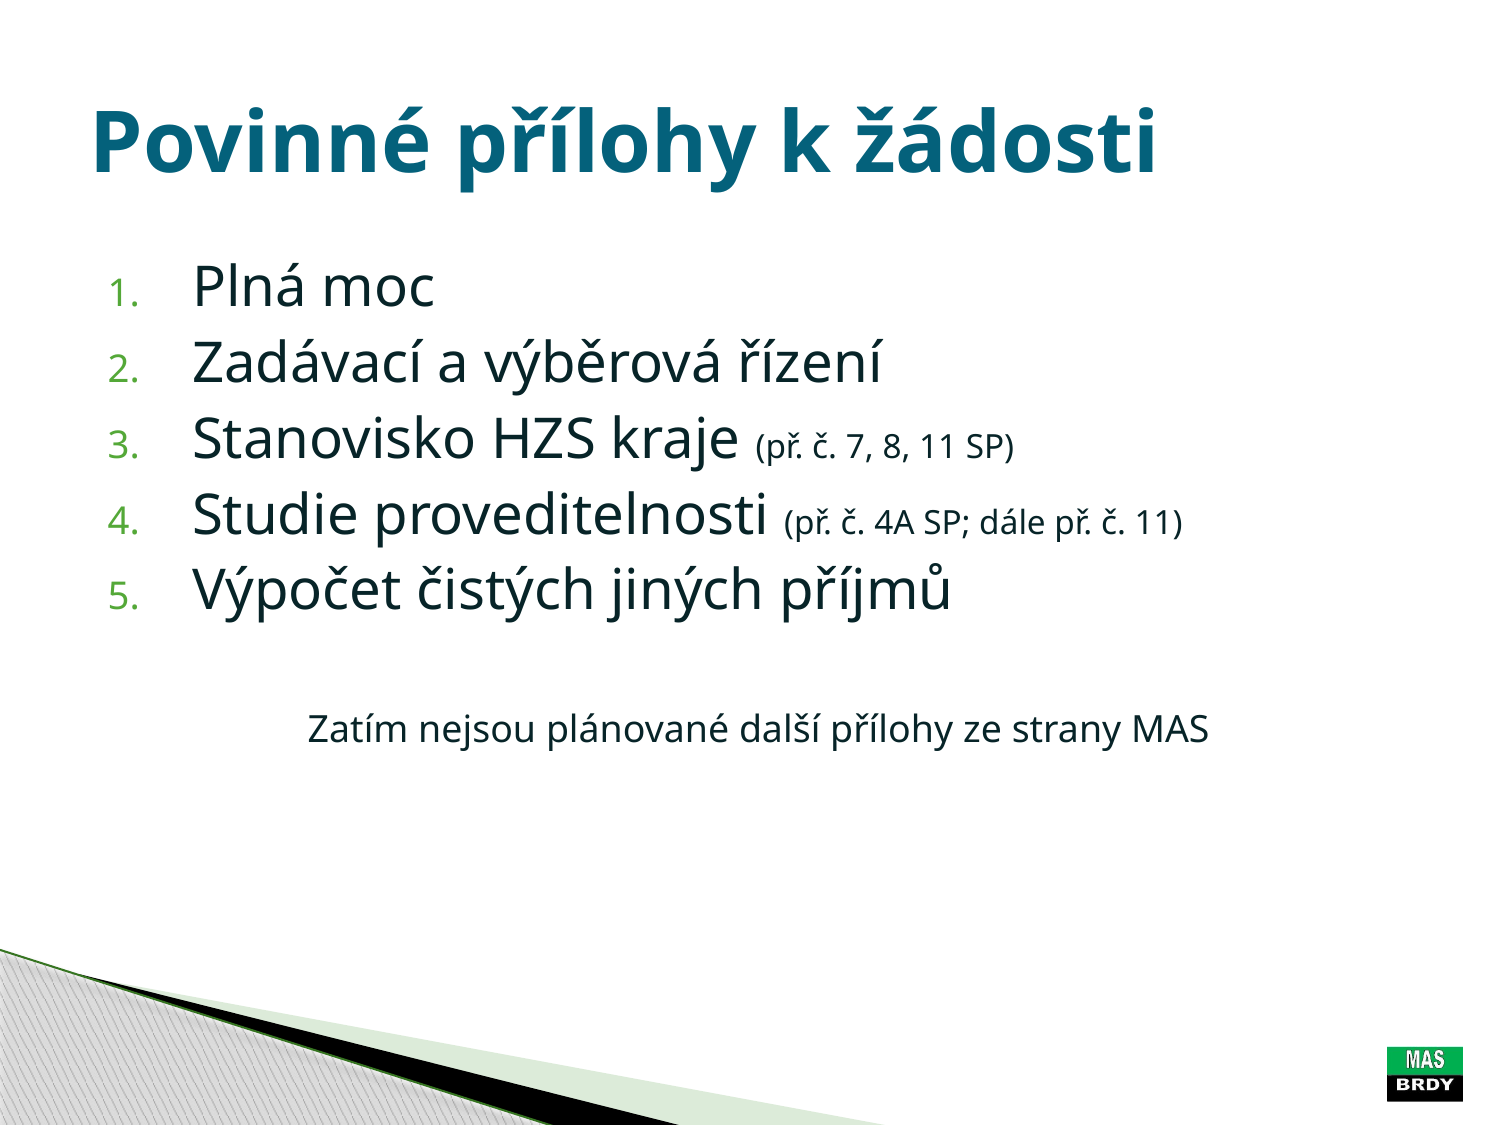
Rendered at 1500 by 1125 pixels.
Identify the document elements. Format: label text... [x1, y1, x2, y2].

title Povinné přílohy k žádosti [75, 45, 1425, 233]
list Plná moc Zadávací a výběrová řízení Stanovisko HZS kraje (př. č. 7, 8, 11 SP) Studie proveditelnosti (př. č. 4A SP; dále př. č. 11) Výpočet čistých jiných příjmů Zatím nejsou plánované další přílohy ze strany MAS [75, 243, 1425, 986]
picture [1387, 1046, 1463, 1102]
